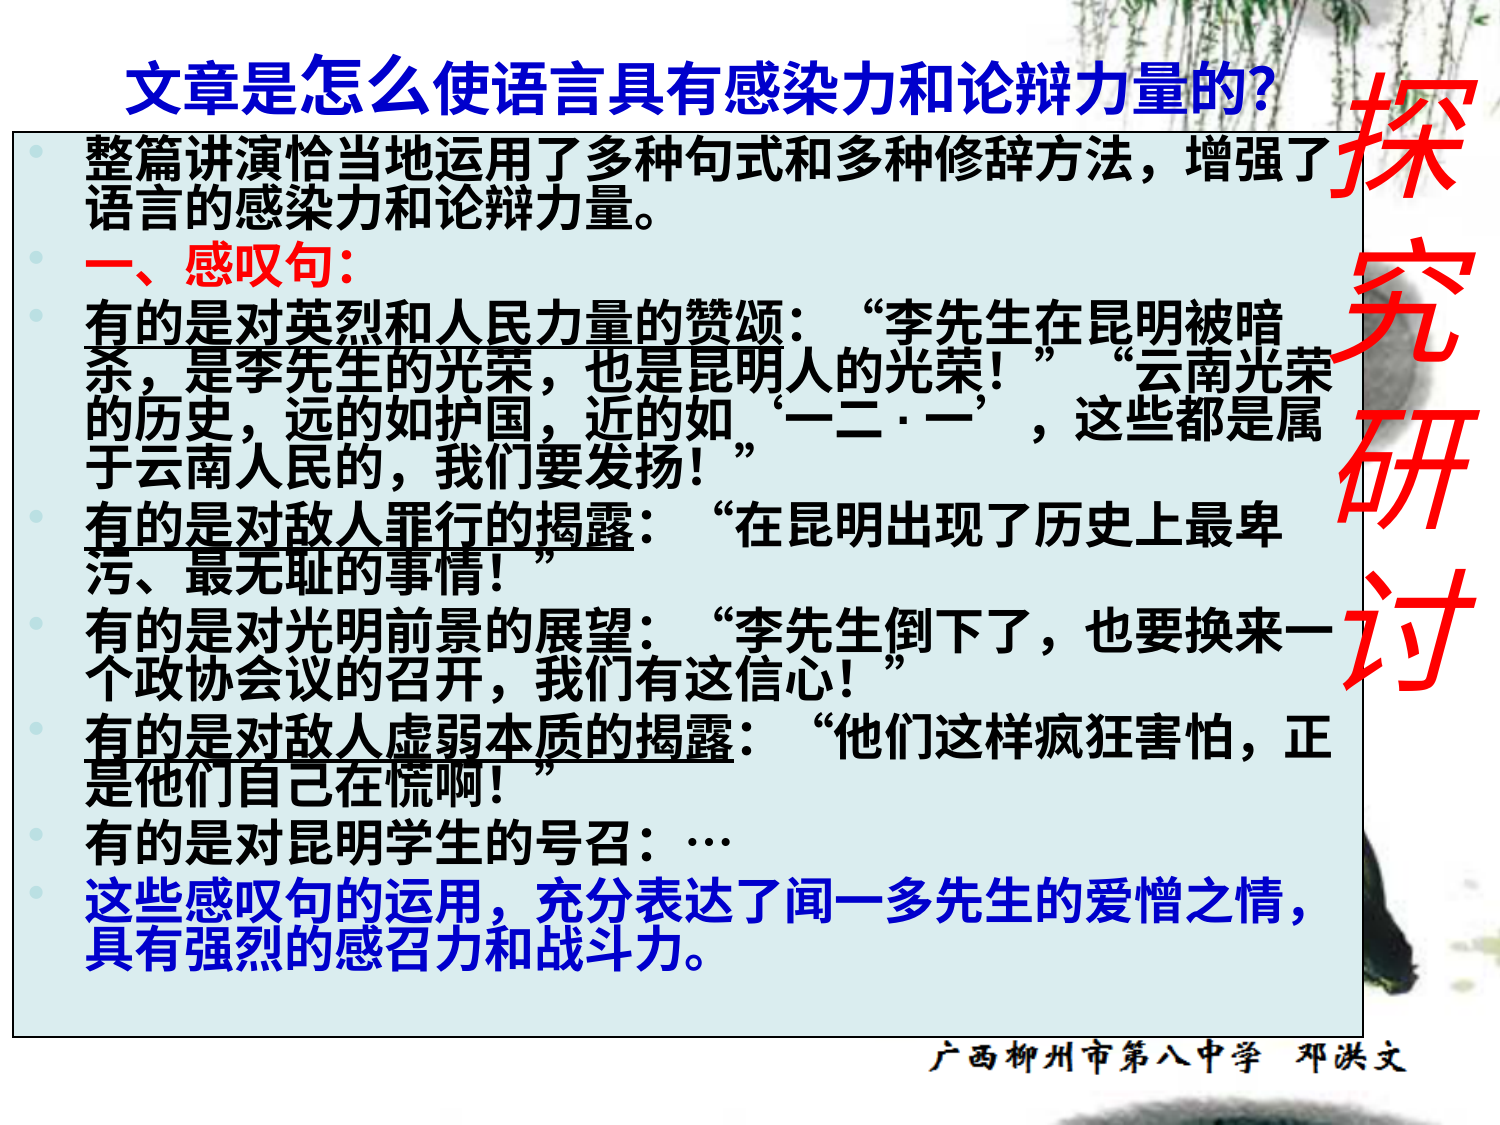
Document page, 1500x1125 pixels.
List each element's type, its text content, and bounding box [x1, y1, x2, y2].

picture [0, 0, 1500, 1125]
title 文章是怎么使语言具有感染力和论辩力量的？ [0, 24, 1432, 144]
list 整篇讲演恰当地运用了多种句式和多种修辞方法，增强了语言的感染力和论辩力量。 一、感叹句： 有的是对英烈和人民力量的赞颂：“李先生在昆明被暗杀，是李先生的光荣，也是昆明人的光荣！”“云南光荣的历史，远的如护国，近的如‘一二·一’，这些都是属于云南人民的，我们要发扬！” 有的是对敌人罪行的揭露：“在昆明出现了历史上最卑污、最无耻的事情！” 有的是对光明前景的展望：“李先生倒下了，也要换来一个政协会议的召开，我们有这信心！” 有的是对敌人虚弱本质的揭露：“他们这样疯狂害怕，正是他们自己在慌啊！” 有的是对昆明学生的号召：… 这些感叹句的运用，充分表达了闻一多先生的爱憎之情，具有强烈的感召力和战斗力。 [12, 131, 1364, 1038]
text_box 探究研讨 [1307, 43, 1482, 719]
